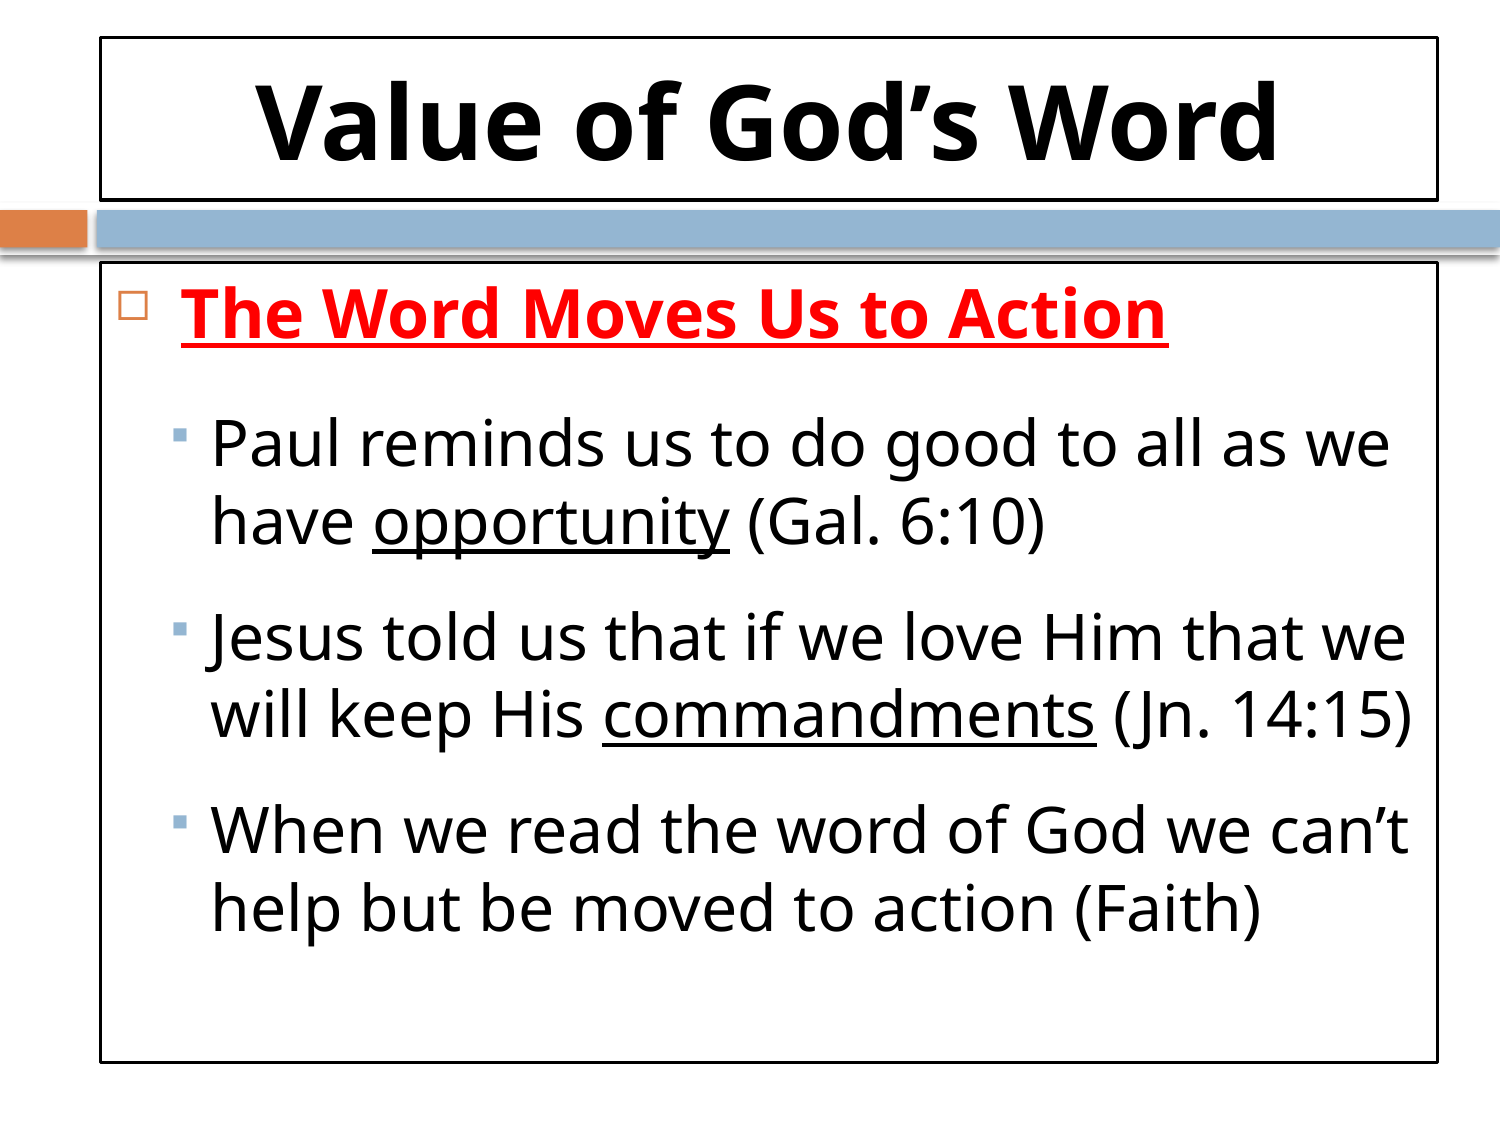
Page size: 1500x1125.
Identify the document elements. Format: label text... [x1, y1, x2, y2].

title Value of God’s Word [99, 36, 1439, 202]
list The Word Moves Us to Action Paul reminds us to do good to all as we have opportunity (Gal. 6:10) Jesus told us that if we love Him that we will keep His commandments (Jn. 14:15) When we read the word of God we can’t help but be moved to action (Faith) [99, 261, 1439, 1064]
